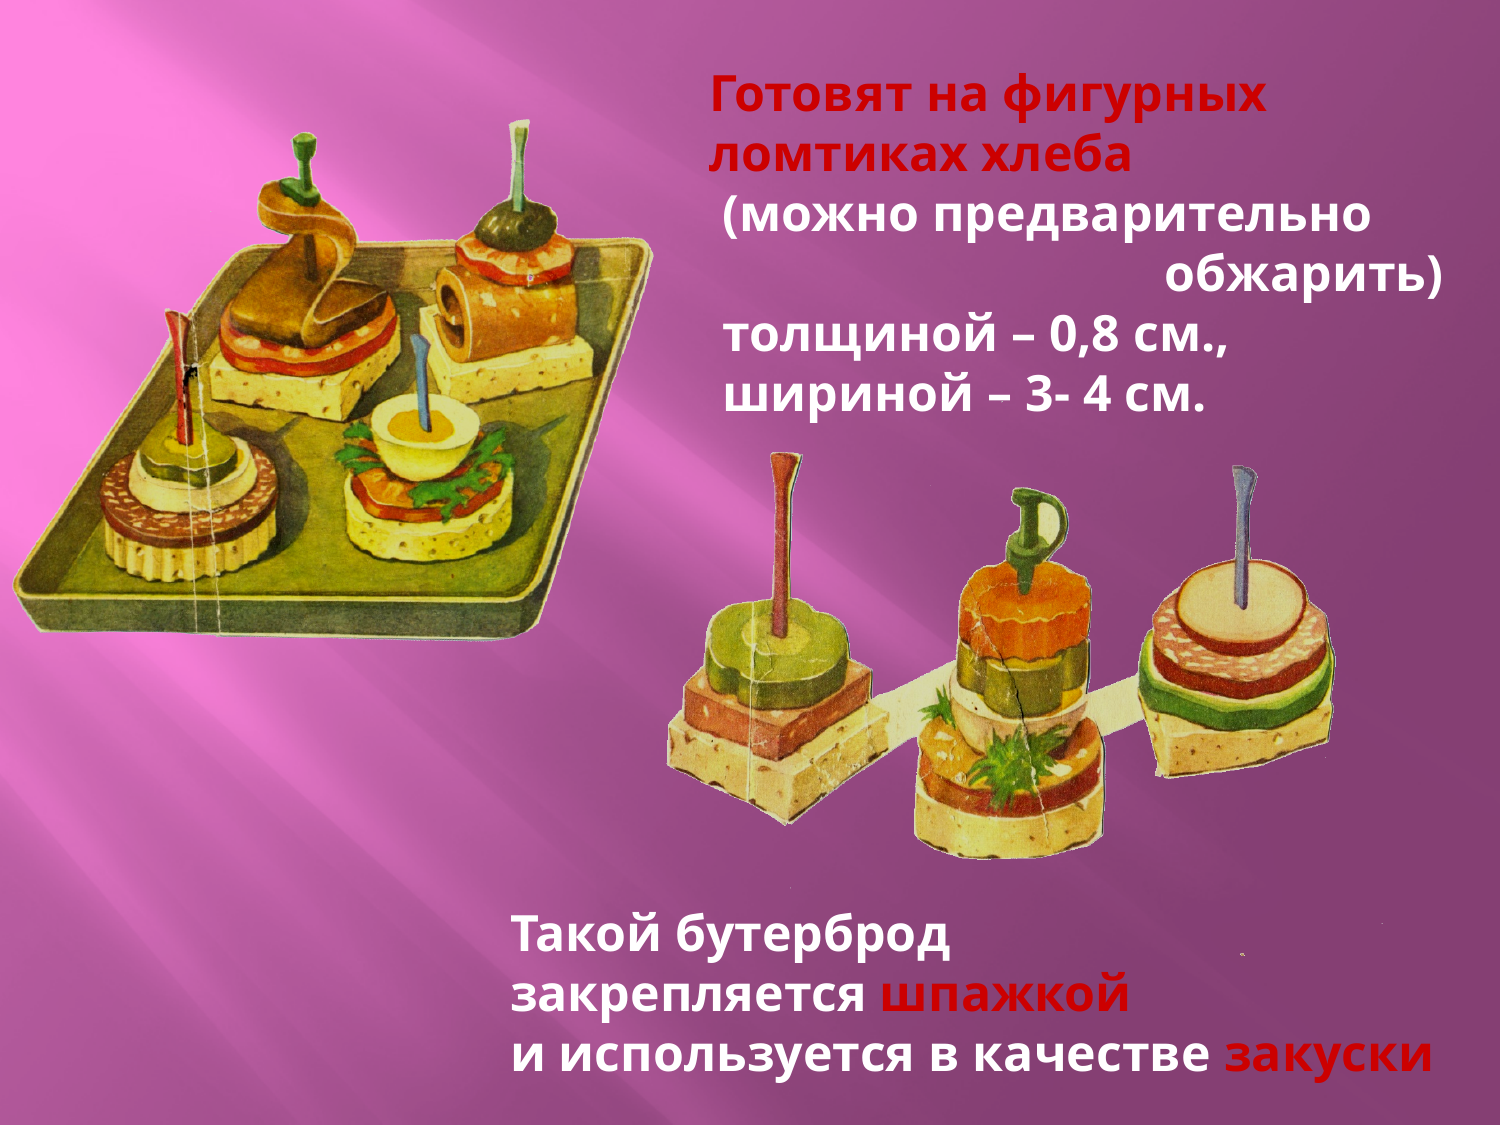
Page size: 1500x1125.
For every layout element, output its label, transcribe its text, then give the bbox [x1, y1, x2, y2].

picture [60, 59, 1442, 956]
text_box Готовят на фигурных ломтиках хлеба (можно предварительно обжарить) толщиной – 0,8 см., шириной – 3- 4 см. [694, 54, 1472, 368]
text_box Такой бутерброд закрепляется шпажкой и используется в качестве закуски [495, 861, 1450, 1089]
